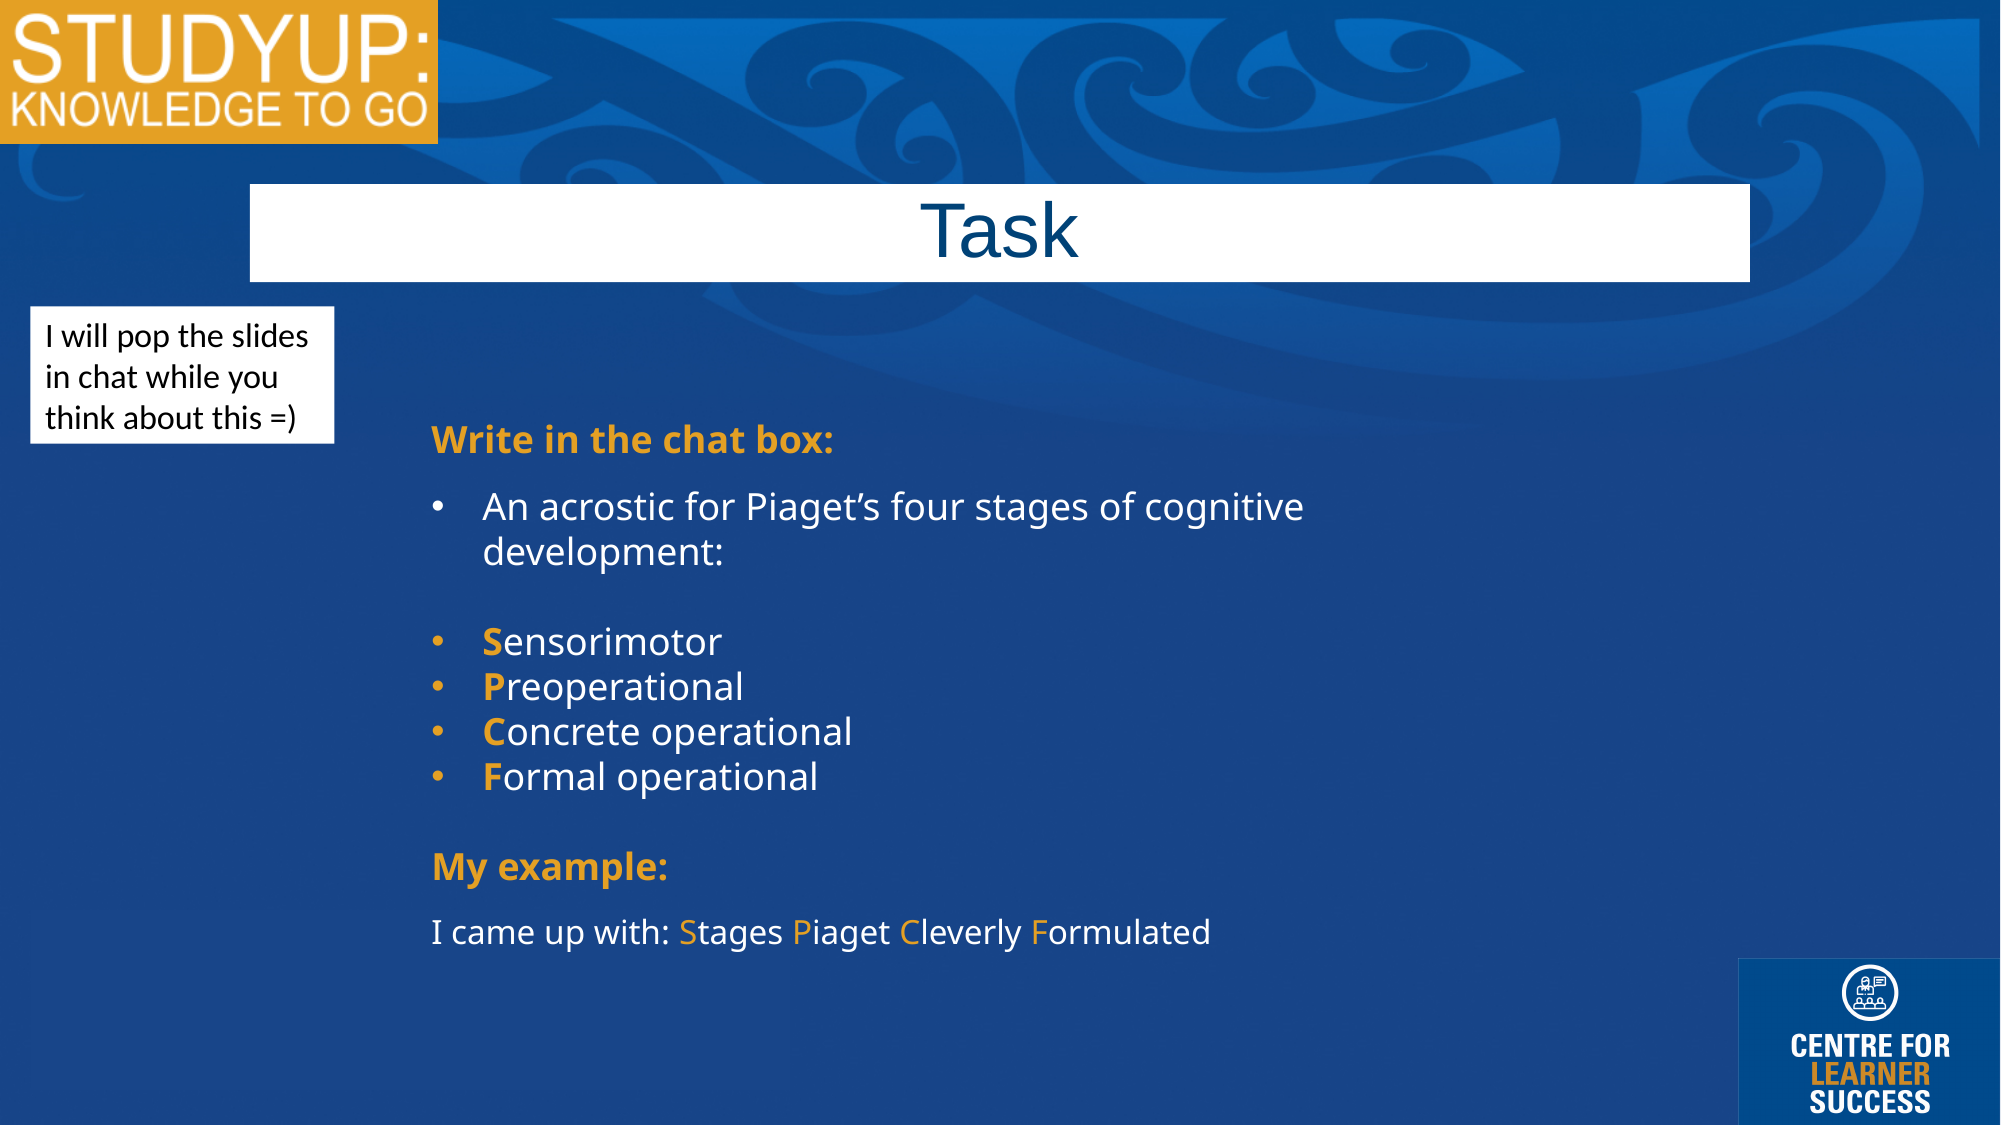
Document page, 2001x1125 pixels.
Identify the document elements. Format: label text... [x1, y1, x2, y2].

text_box I will pop the slides in chat while you think about this =) [30, 306, 335, 444]
picture [0, 0, 2001, 1125]
text_box Write in the chat box: An acrostic for Piaget’s four stages of cognitive development: Sensorimotor Preoperational Concrete operational Formal operational My example: I came up with: Stages Piaget Cleverly Formulated [416, 363, 1417, 959]
text_box [30, 909, 790, 1090]
text_box Task [249, 184, 1750, 283]
